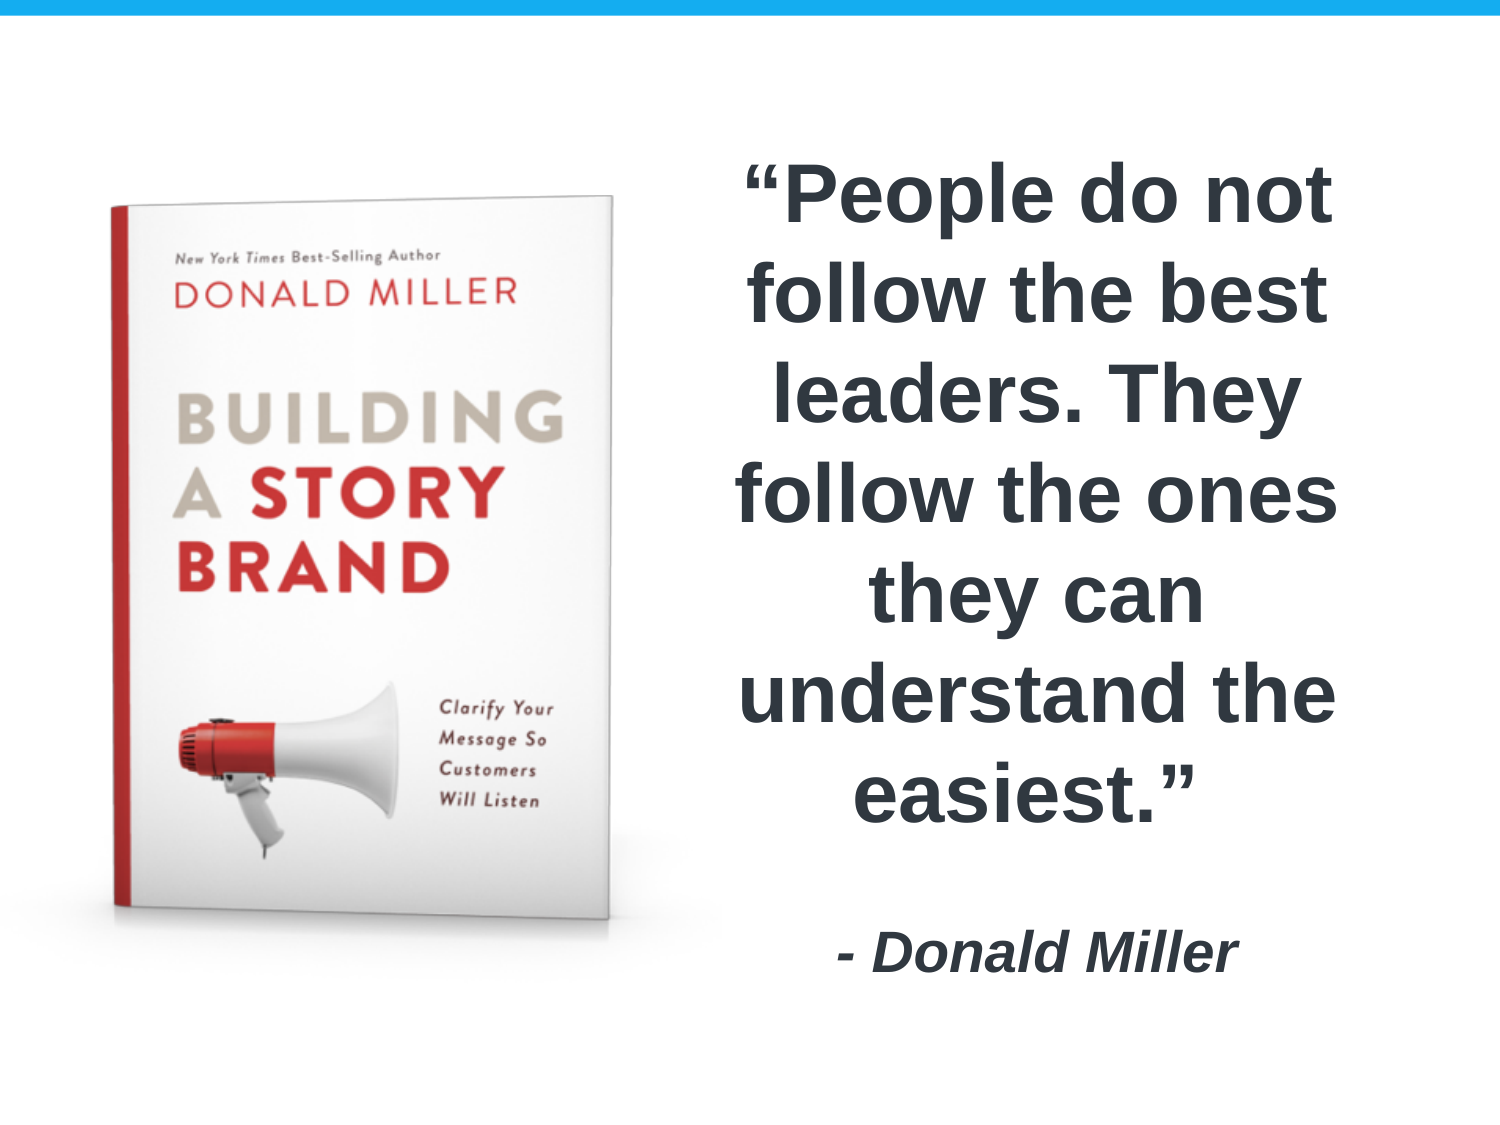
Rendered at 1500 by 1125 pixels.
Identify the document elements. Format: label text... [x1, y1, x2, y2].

text_box - Donald Miller [821, 907, 1253, 992]
text_box “People do not follow the best leaders. They follow the ones they can understand the easiest.” [643, 131, 1432, 847]
picture [0, 195, 722, 993]
